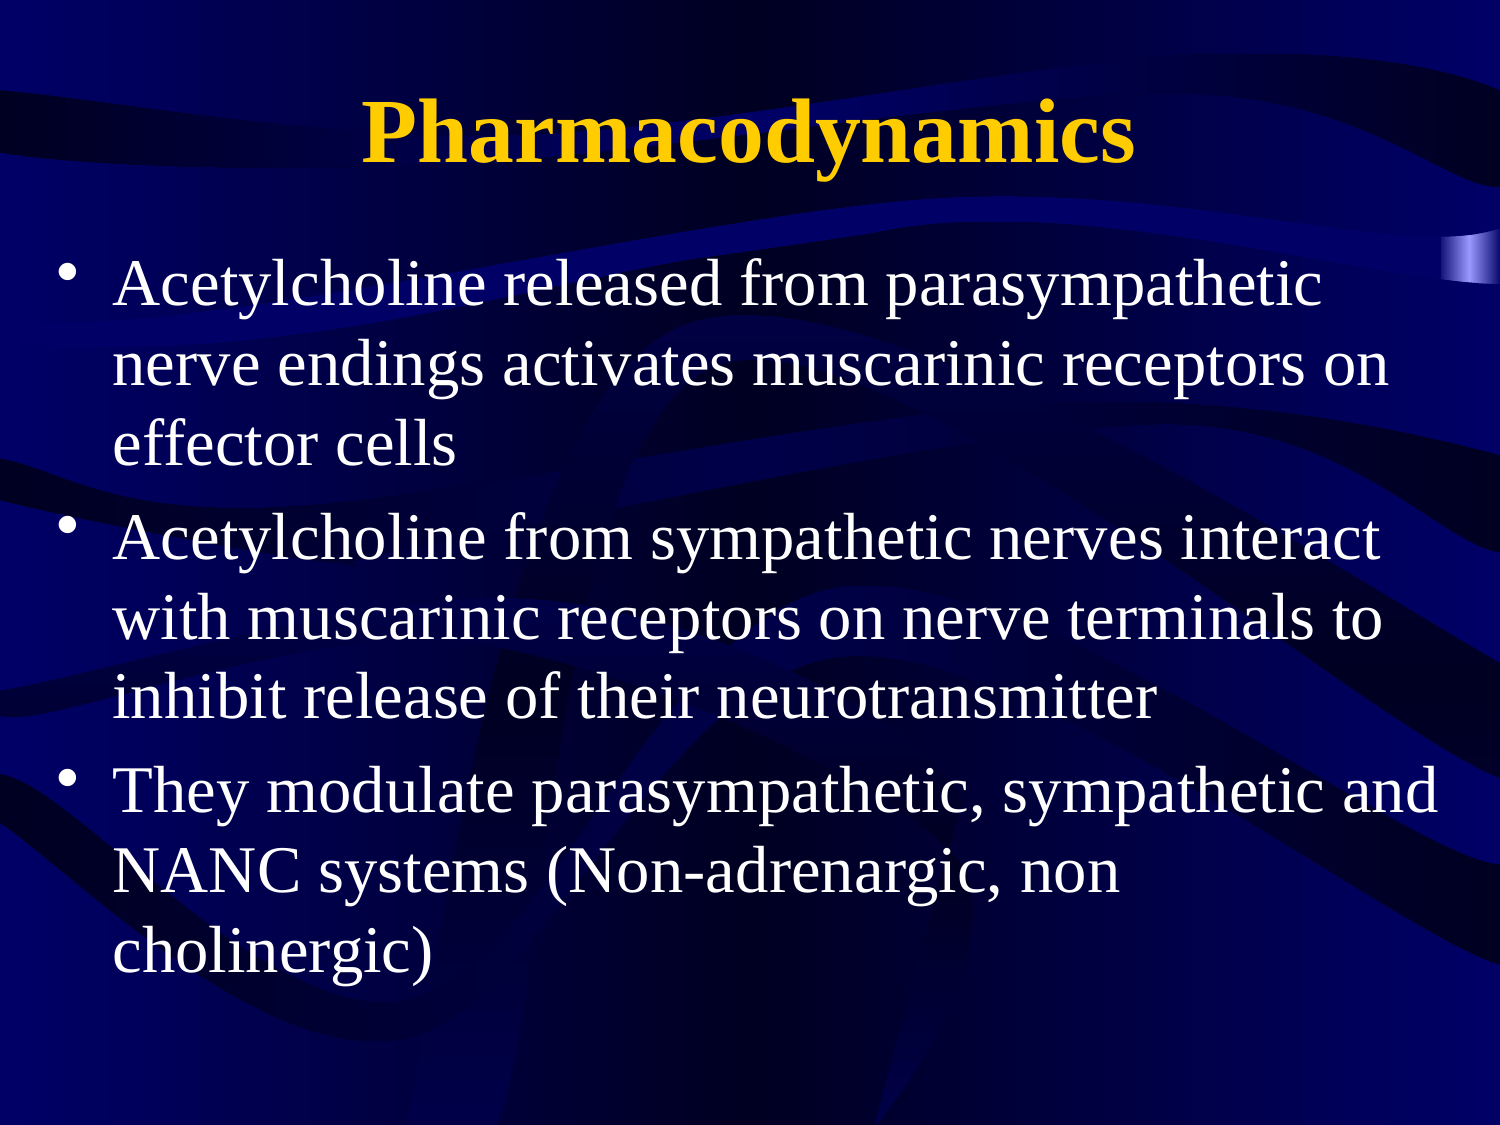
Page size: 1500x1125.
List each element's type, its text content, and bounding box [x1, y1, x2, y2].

list Acetylcholine released from parasympathetic nerve endings activates muscarinic receptors on effector cells Acetylcholine from sympathetic nerves interact with muscarinic receptors on nerve terminals to inhibit release of their neurotransmitter They modulate parasympathetic, sympathetic and NANC systems (Non-adrenargic, non cholinergic) [41, 231, 1459, 1083]
title Pharmacodynamics [112, 54, 1388, 199]
